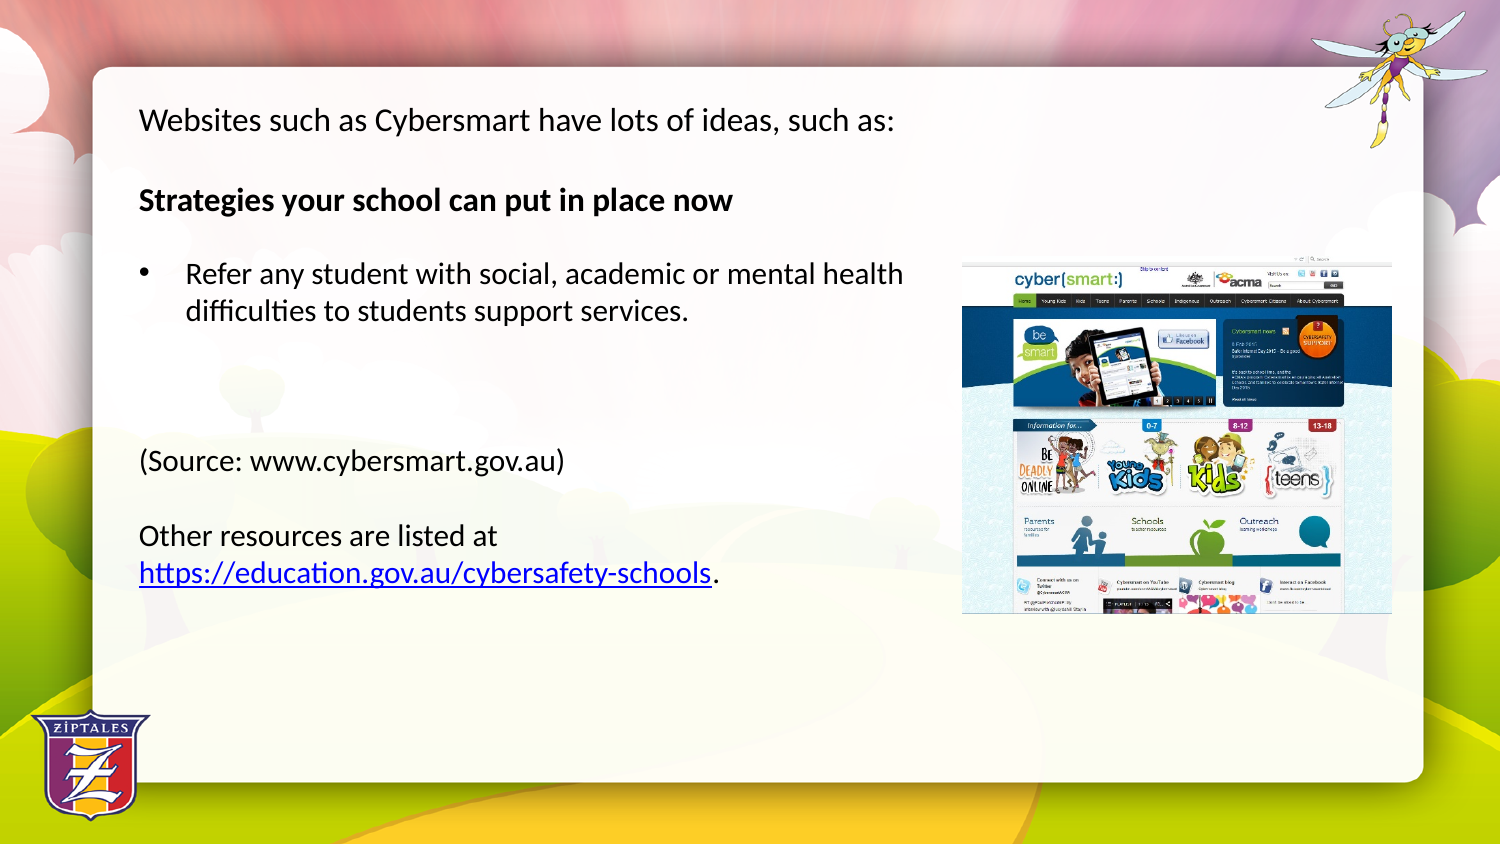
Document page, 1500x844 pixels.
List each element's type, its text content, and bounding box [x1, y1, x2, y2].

text_box Websites such as Cybersmart have lots of ideas, such as: Strategies your school can put in place now Refer any student with social, academic or mental health difficulties to students support services. (Source: www.cybersmart.gov.au) Other resources are listed at https://education.gov.au/cybersafety-schools. [123, 91, 928, 598]
picture [0, 0, 1500, 844]
